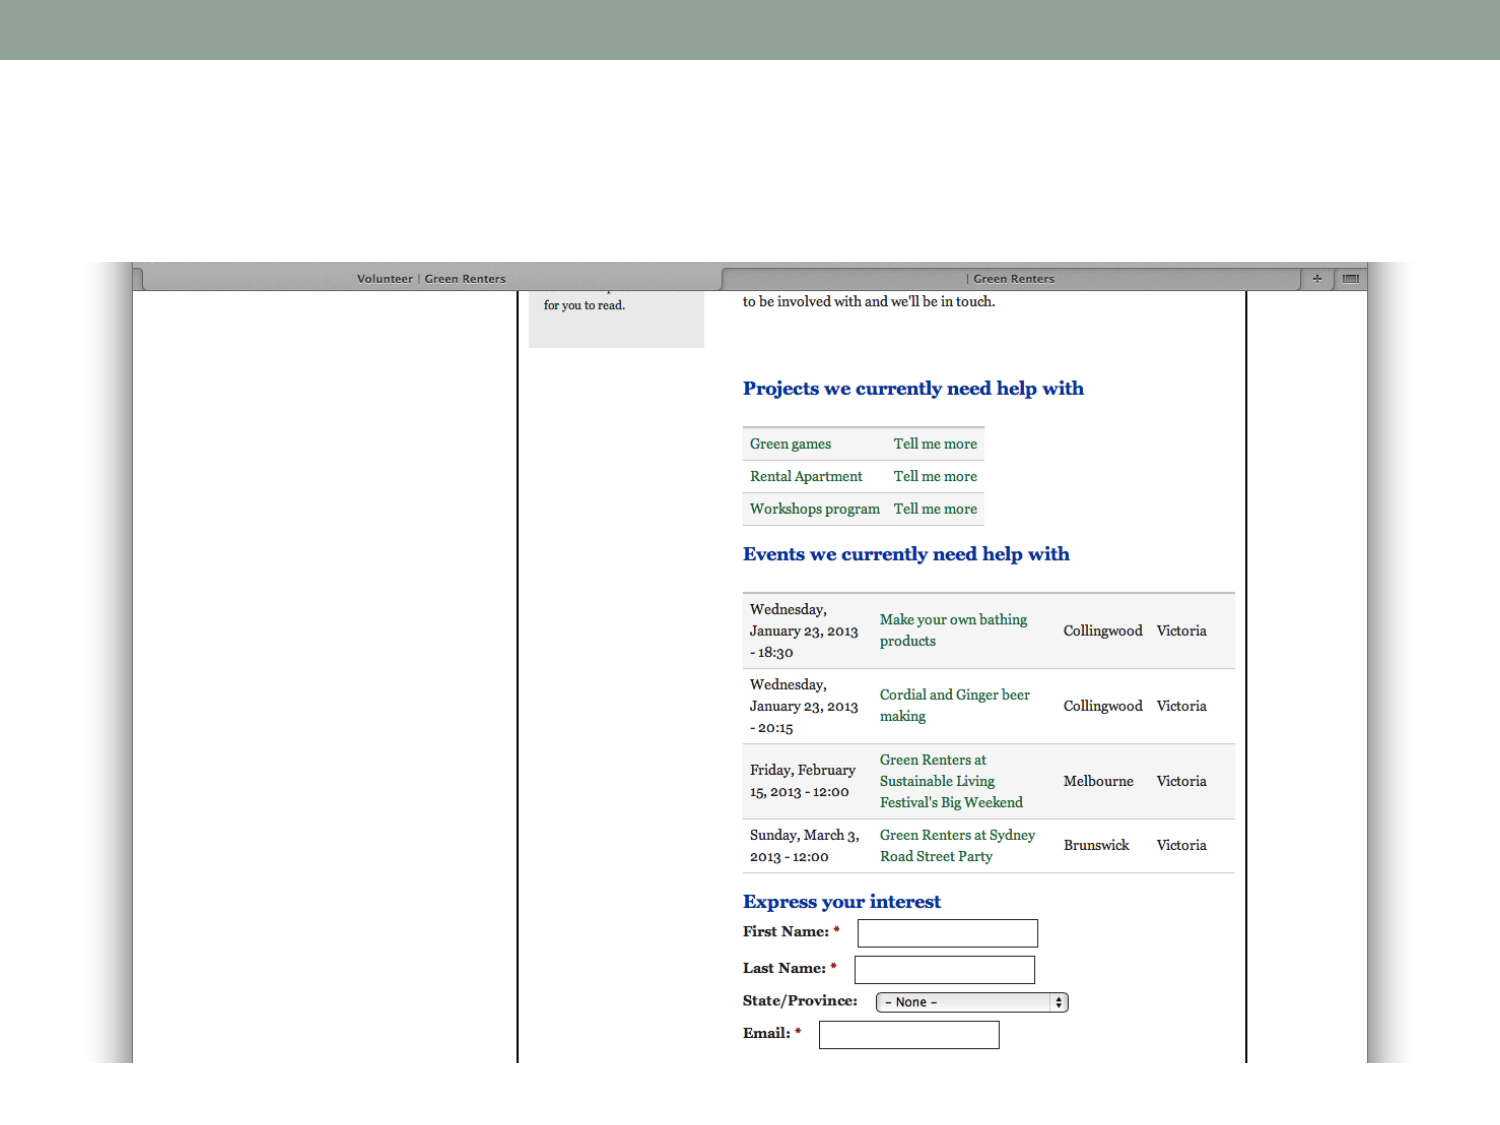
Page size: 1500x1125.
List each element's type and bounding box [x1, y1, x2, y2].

list [74, 262, 1426, 1063]
